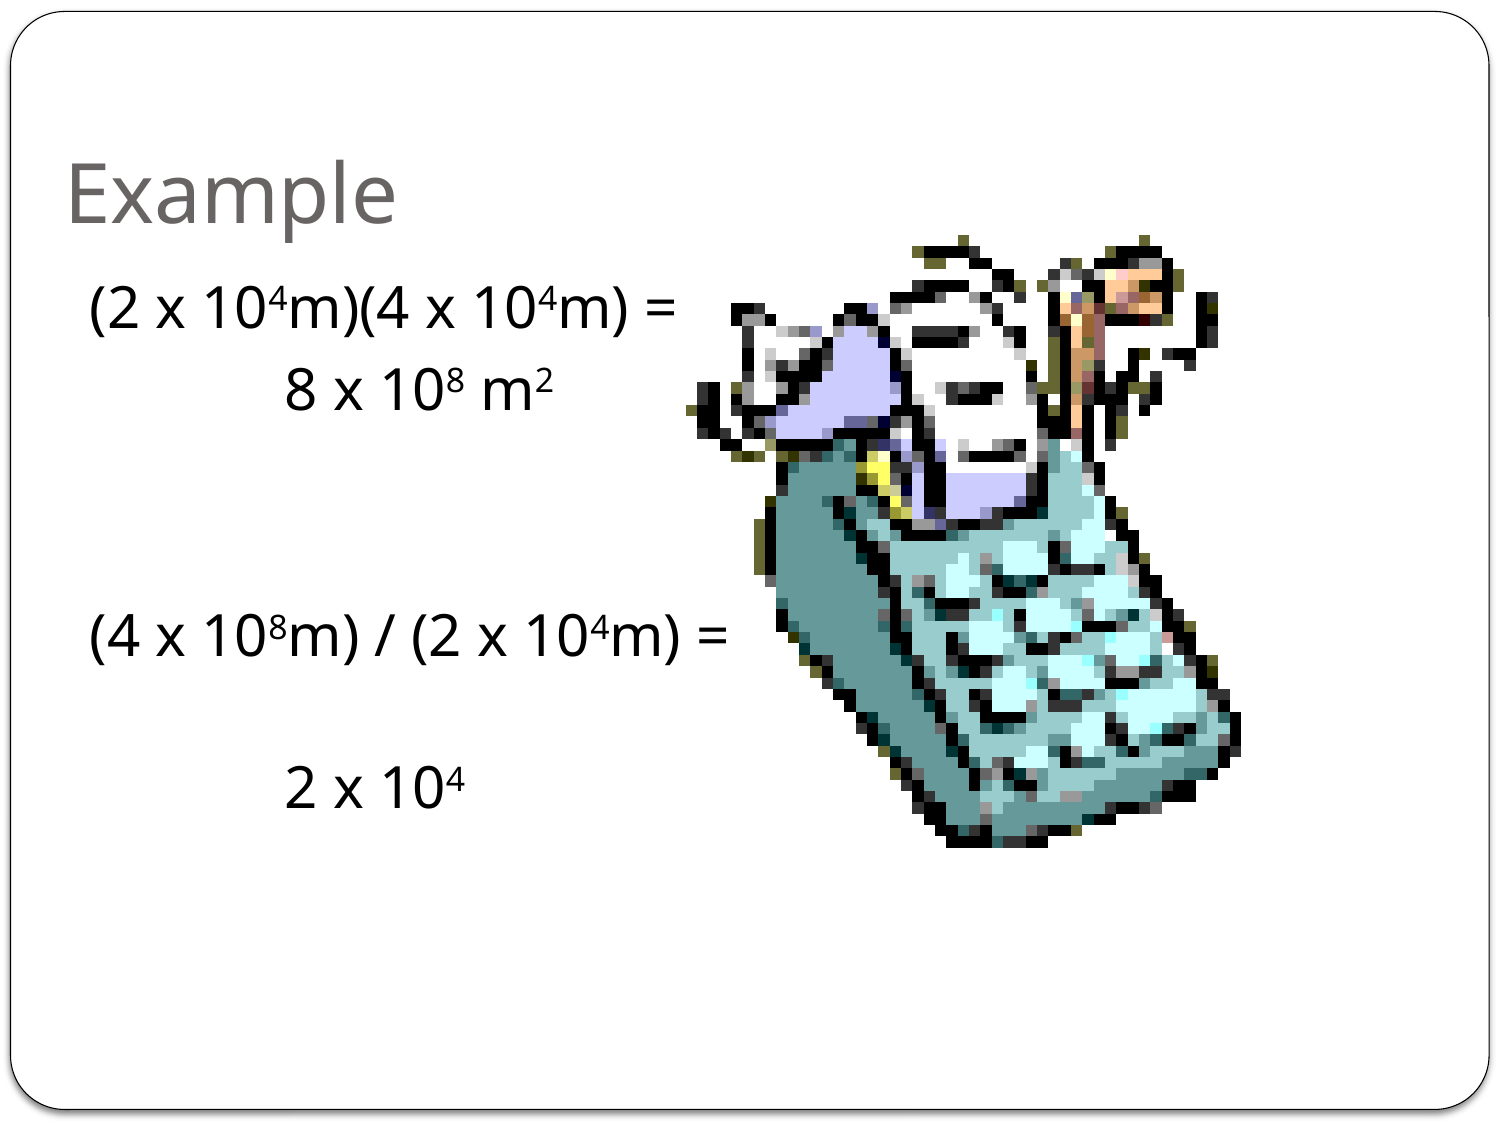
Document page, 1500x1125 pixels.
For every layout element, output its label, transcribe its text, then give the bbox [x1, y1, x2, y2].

title Example [49, 37, 1446, 255]
list (2 x 104m)(4 x 104m) = 8 x 108 m2 (4 x 108m) / (2 x 104m) = 2 x 104 [75, 262, 813, 1006]
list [674, 224, 1401, 871]
